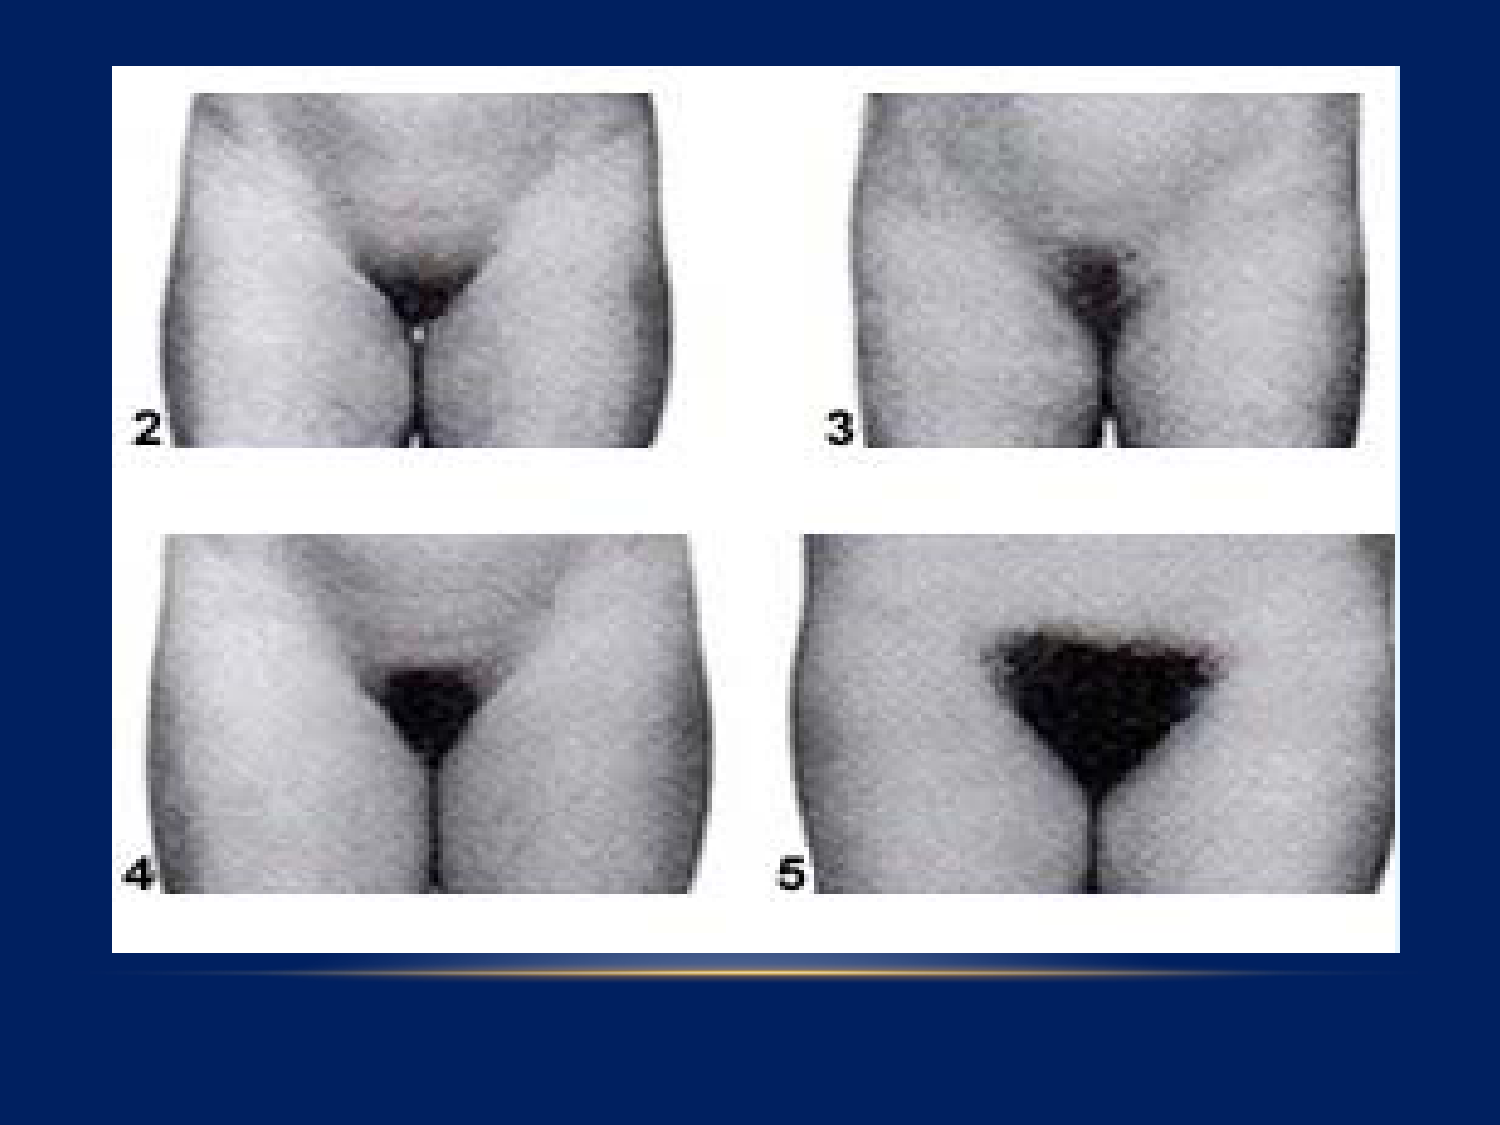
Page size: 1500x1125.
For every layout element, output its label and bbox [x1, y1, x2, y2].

list [112, 66, 1400, 953]
picture [0, 0, 1500, 1125]
